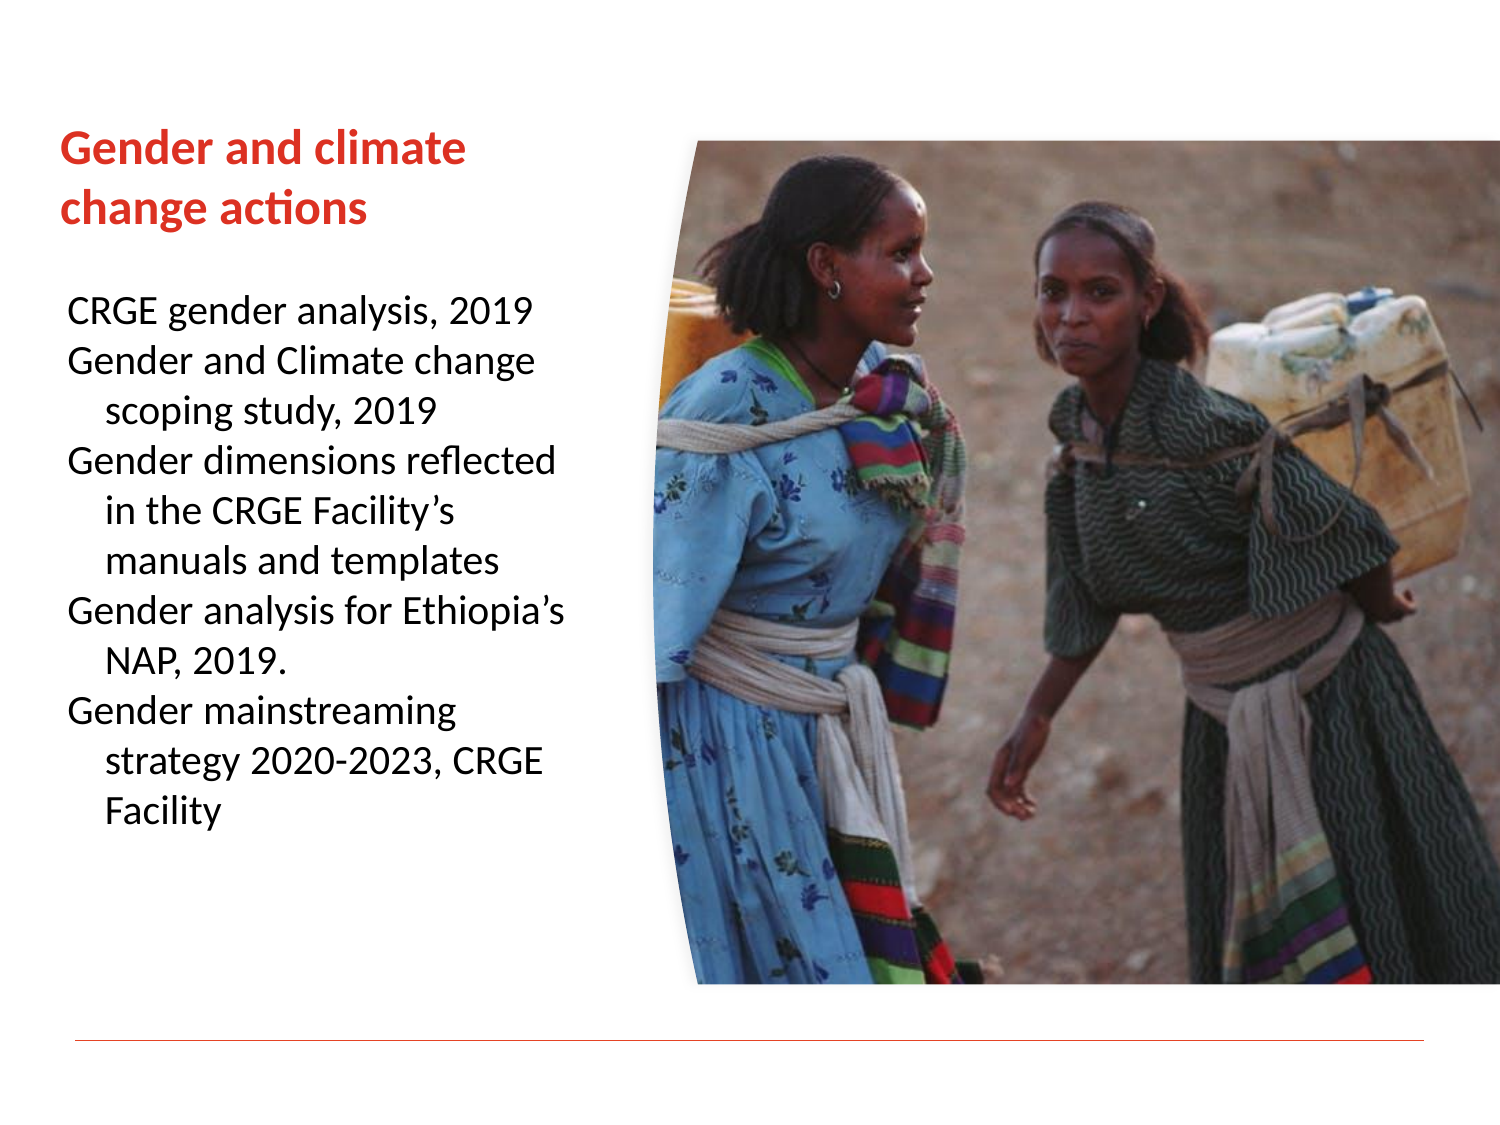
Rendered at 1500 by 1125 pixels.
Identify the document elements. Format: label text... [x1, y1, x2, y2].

picture [652, 140, 1500, 985]
list CRGE gender analysis, 2019 Gender and Climate change scoping study, 2019 Gender dimensions reflected in the CRGE Facility’s manuals and templates Gender analysis for Ethiopia’s NAP, 2019. Gender mainstreaming strategy 2020-2023, CRGE Facility [29, 282, 584, 777]
title Gender and climate change actions [49, 106, 601, 241]
